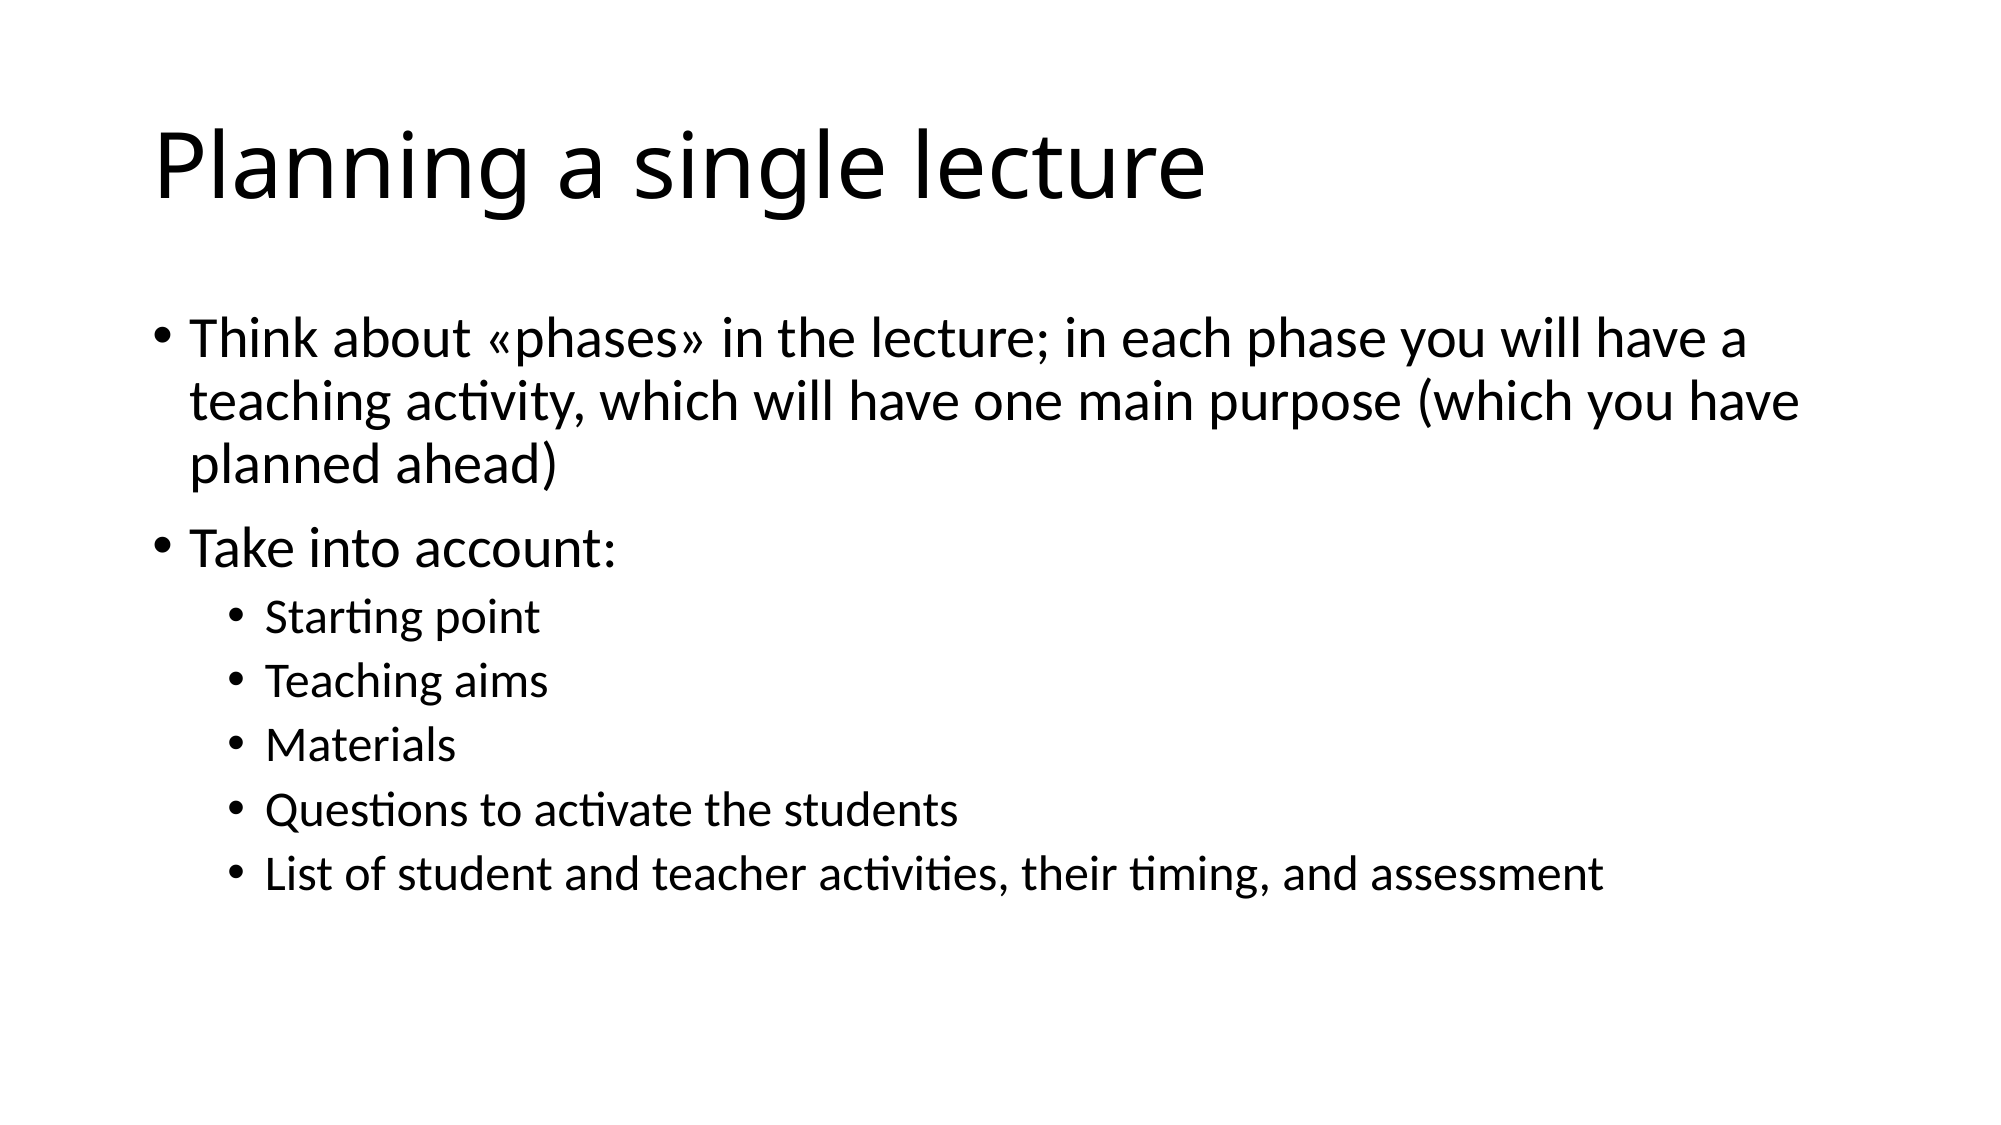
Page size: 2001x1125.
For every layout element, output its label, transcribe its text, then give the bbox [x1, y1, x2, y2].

list Think about «phases» in the lecture; in each phase you will have a teaching activity, which will have one main purpose (which you have planned ahead) Take into account: Starting point Teaching aims Materials Questions to activate the students List of student and teacher activities, their timing, and assessment [137, 299, 1863, 1014]
title Planning a single lecture [137, 59, 1863, 278]
